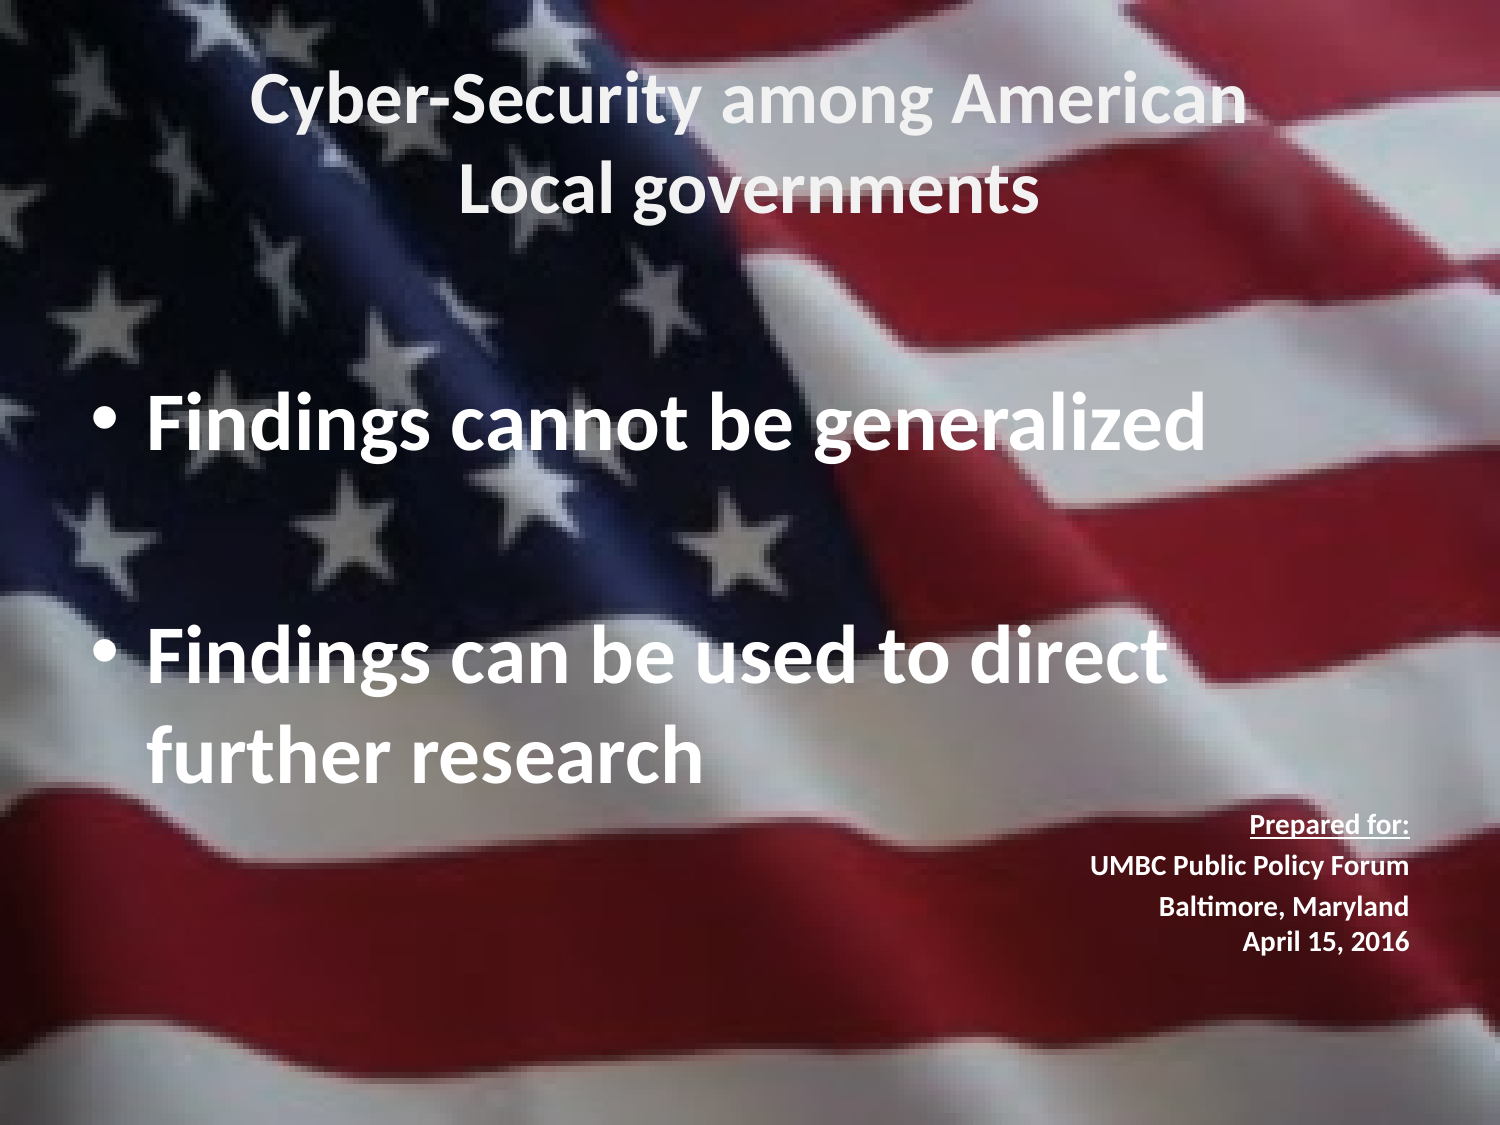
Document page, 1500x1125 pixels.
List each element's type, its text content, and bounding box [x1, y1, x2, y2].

title Cyber-Security among American Local governments [75, 45, 1425, 233]
picture [0, 0, 1500, 1125]
list Findings cannot be generalized Findings can be used to direct further research Prepared for: UMBC Public Policy Forum Baltimore, Maryland April 15, 2016 [75, 262, 1425, 1005]
